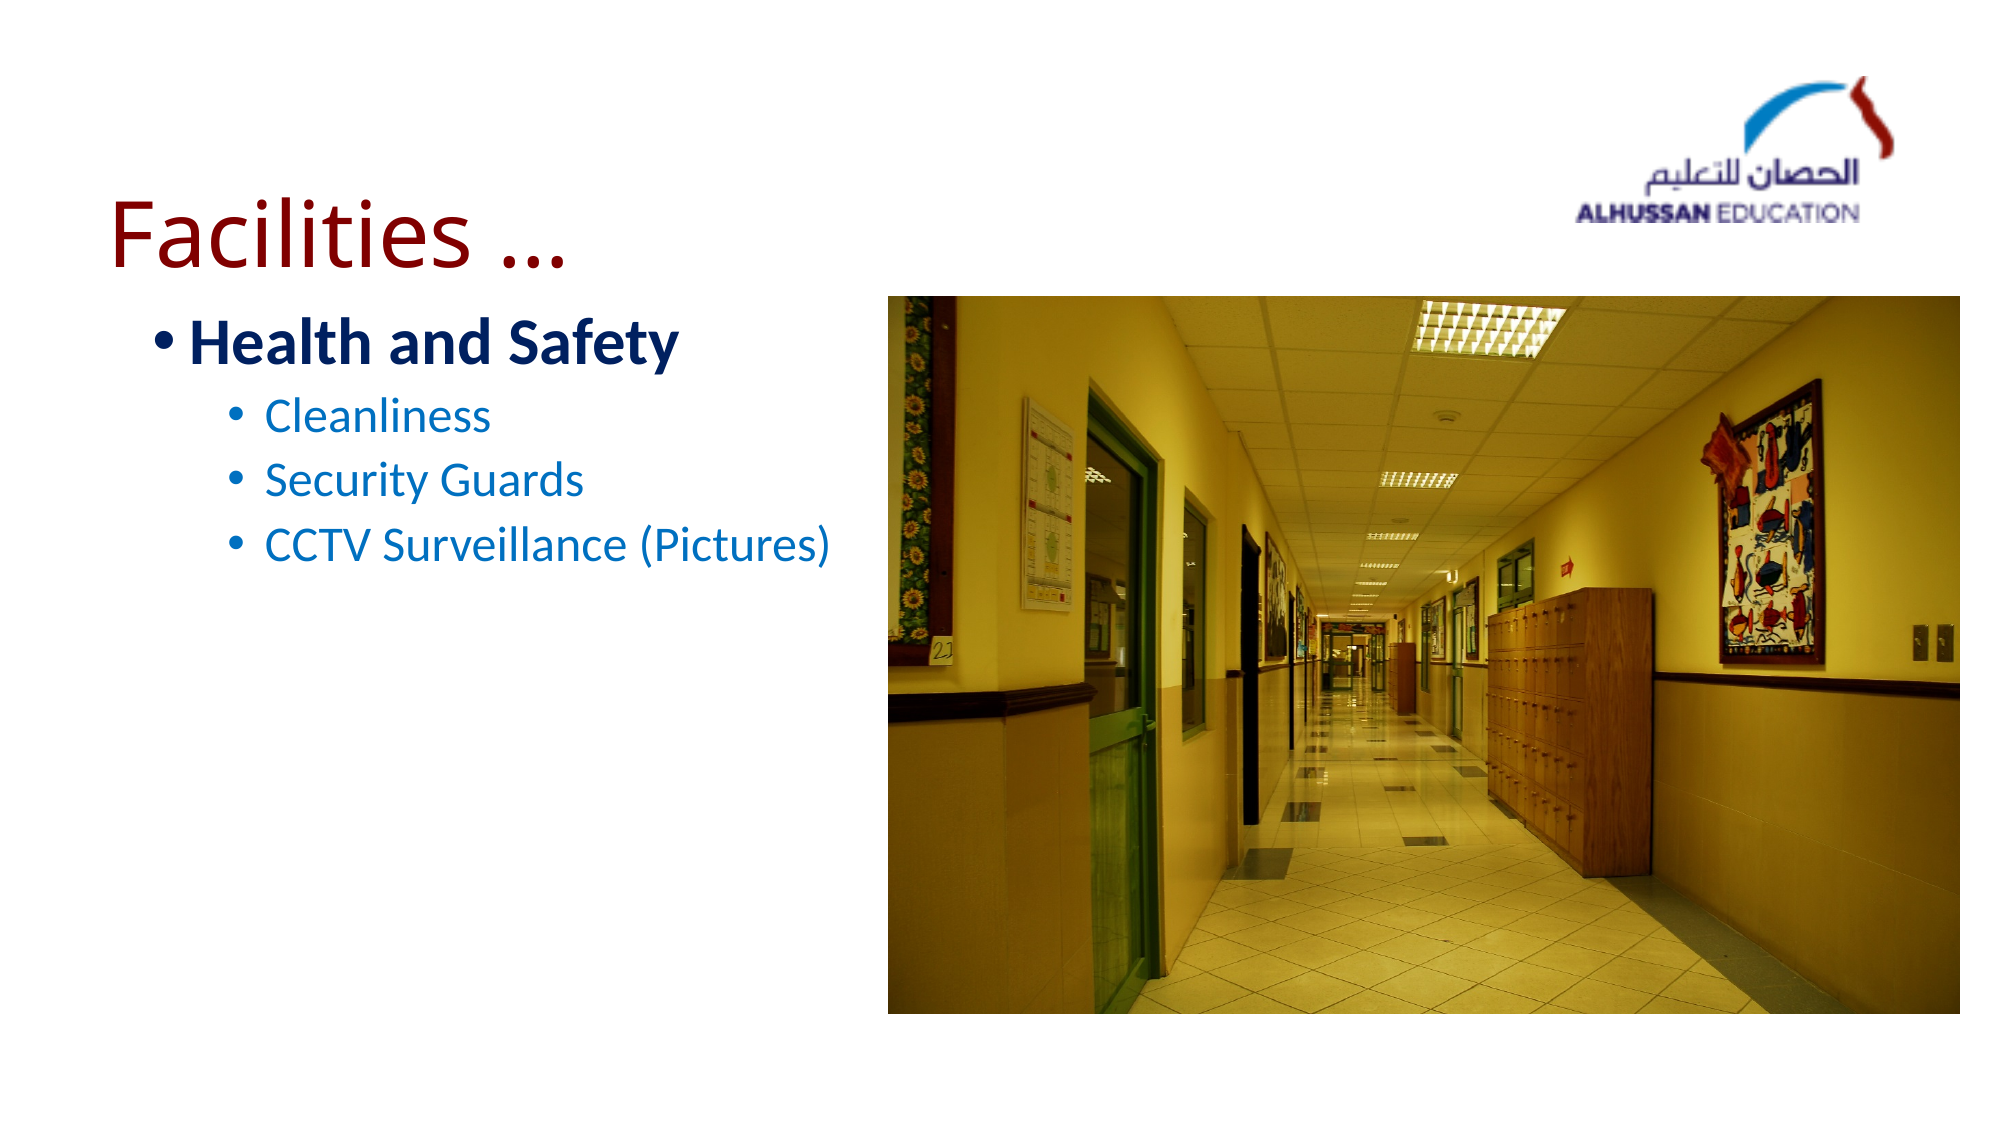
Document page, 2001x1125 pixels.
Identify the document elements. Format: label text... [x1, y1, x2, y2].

picture [888, 296, 1960, 1014]
picture [1548, 76, 1926, 223]
title Facilities … [92, 178, 1818, 297]
list Health and Safety Cleanliness Security Guards CCTV Surveillance (Pictures) [137, 299, 888, 1014]
